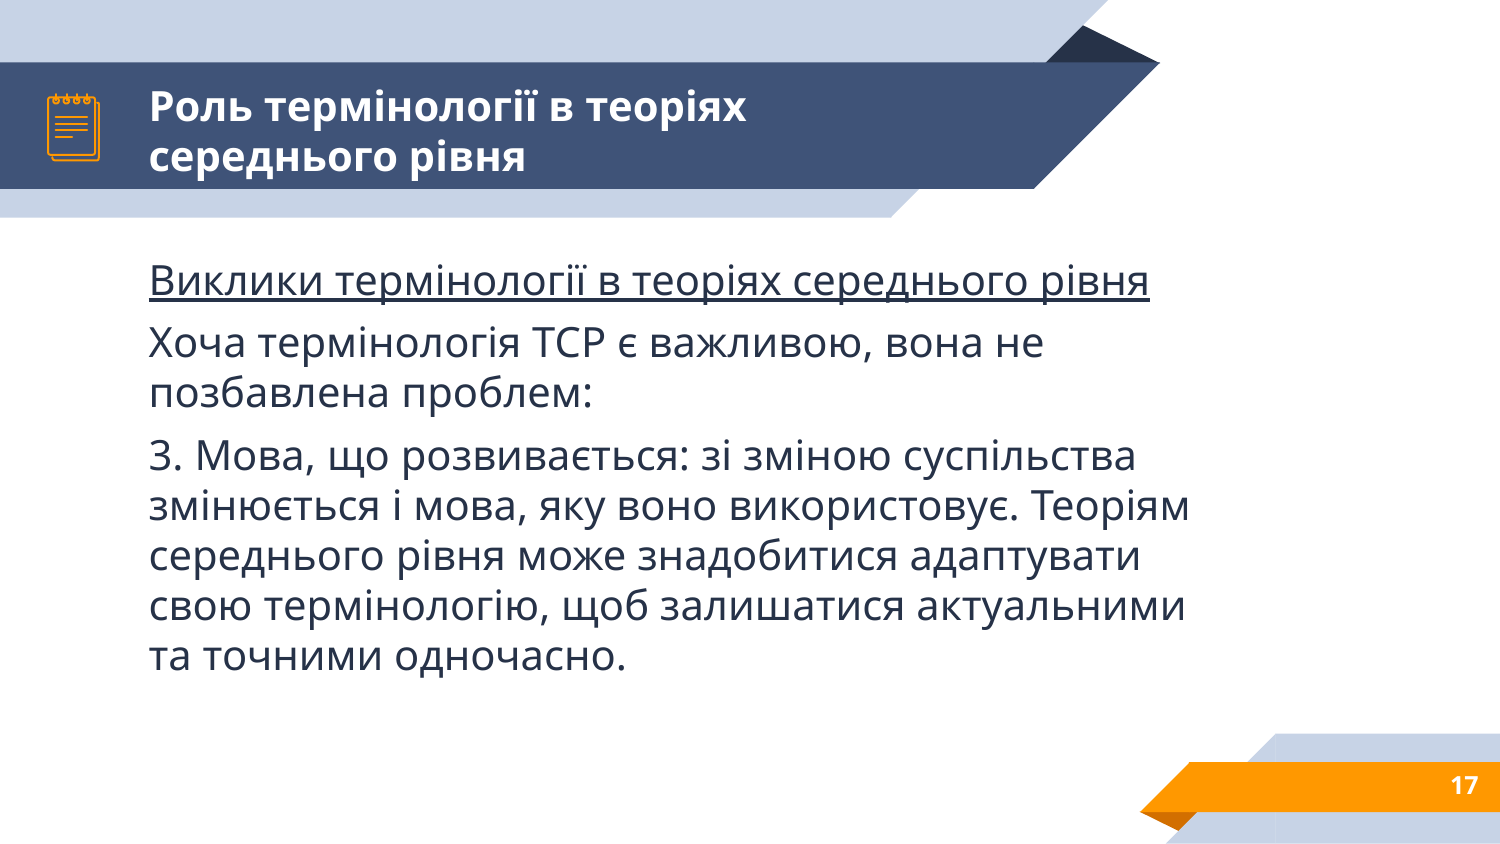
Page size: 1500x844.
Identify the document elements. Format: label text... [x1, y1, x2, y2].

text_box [47, 93, 100, 161]
title Роль термінології в теоріях середнього рівня [133, 67, 997, 194]
list Виклики термінології в теоріях середнього рівня Хоча термінологія ТСР є важливою, вона не позбавлена ​​проблем: 3. Мова, що розвивається: зі зміною суспільства змінюється і мова, яку воно використовує. Теоріям середнього рівня може знадобитися адаптувати свою термінологію, щоб залишатися актуальними та точними одночасно. [133, 238, 1233, 782]
slide_number 17 [1249, 760, 1494, 813]
